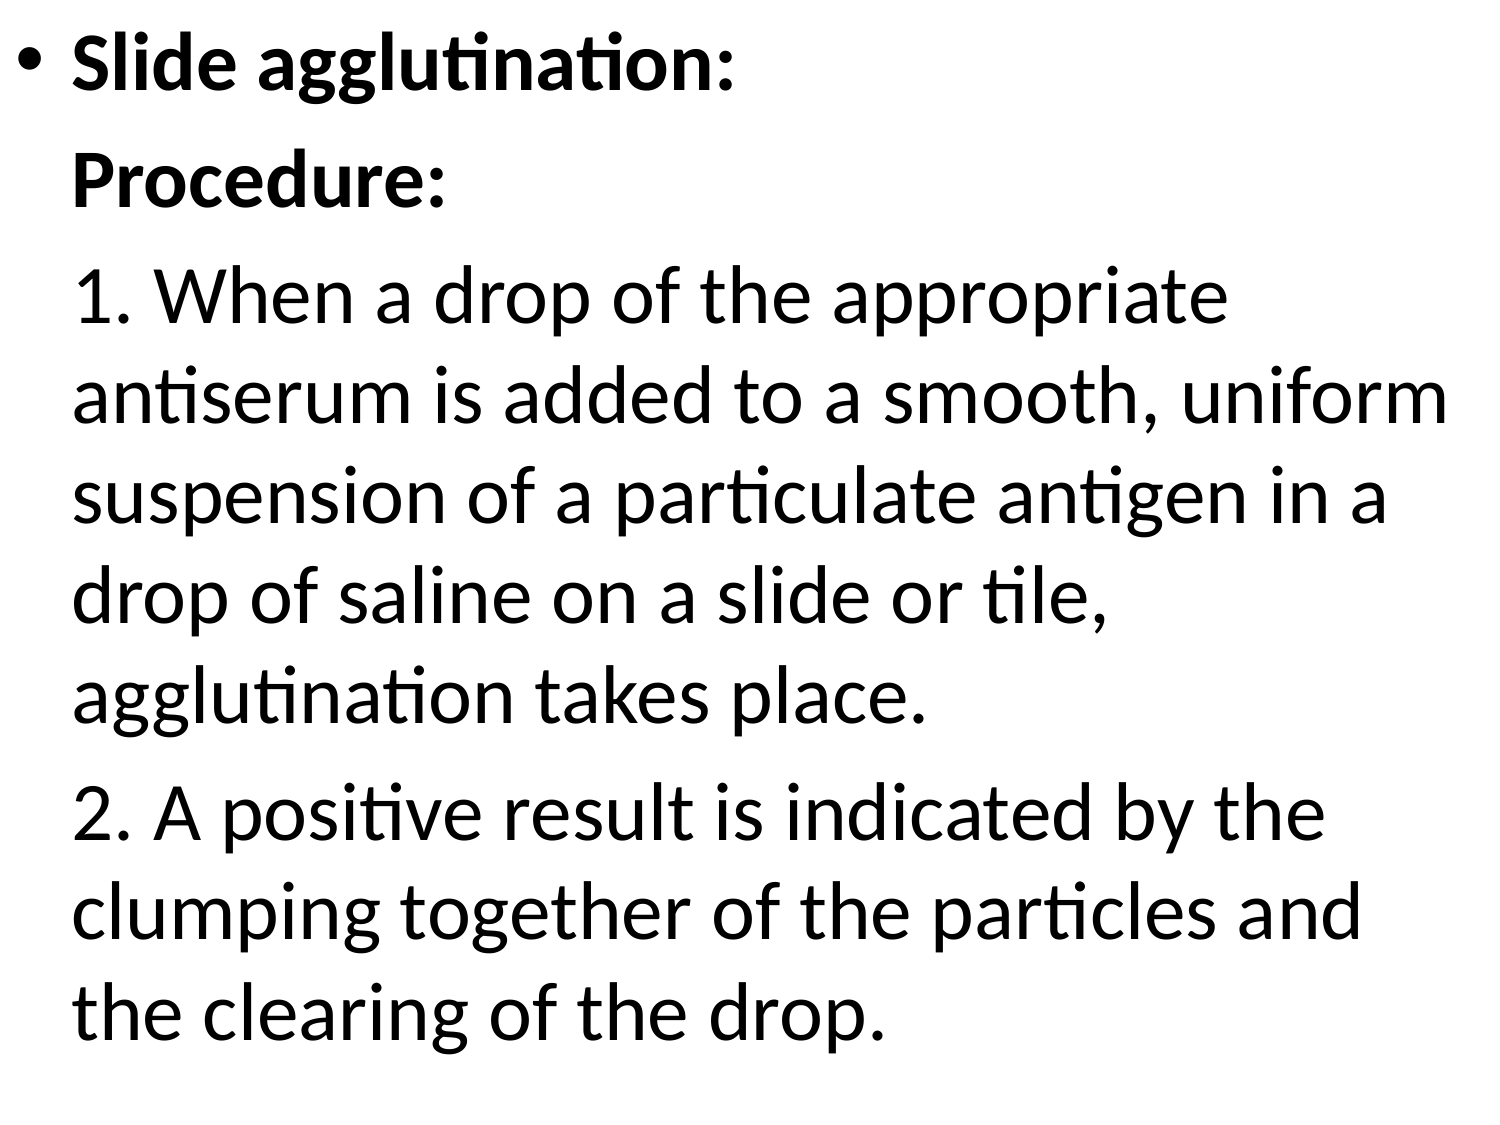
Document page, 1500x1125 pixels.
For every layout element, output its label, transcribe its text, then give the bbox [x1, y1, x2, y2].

list Slide agglutination: Procedure: 1. When a drop of the appropriate antiserum is added to a smooth, uniform suspension of a particulate antigen in a drop of saline on a slide or tile, agglutination takes place. 2. A positive result is indicated by the clumping together of the particles and the clearing of the drop. [0, 0, 1500, 1125]
